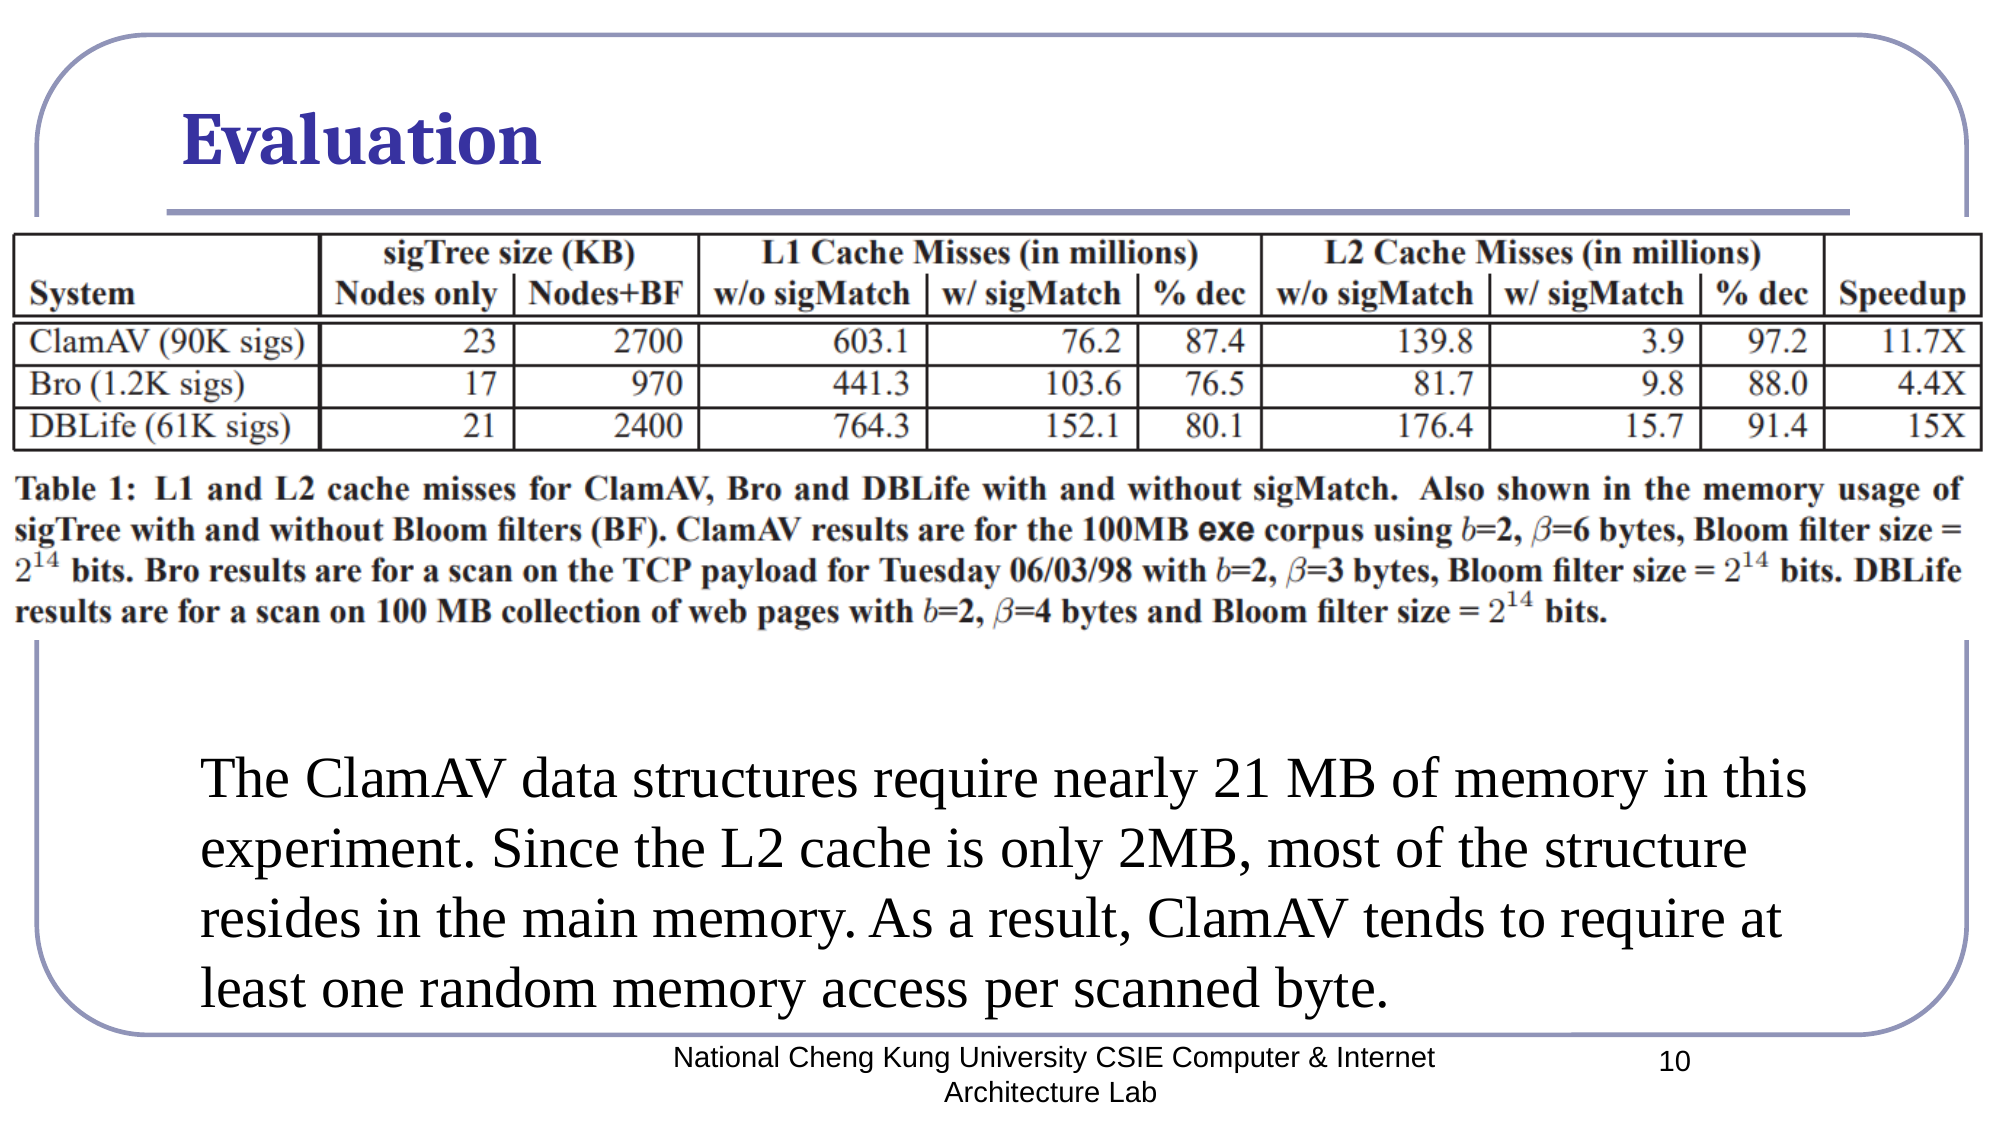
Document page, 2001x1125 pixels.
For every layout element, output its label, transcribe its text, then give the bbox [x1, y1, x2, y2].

slide_number 10 [1499, 1034, 1851, 1111]
title Evaluation [166, 90, 1850, 188]
text_box [160, 651, 1857, 963]
text_box The ClamAV data structures require nearly 21 MB of memory in this experiment. Since the L2 cache is only 2MB, most of the structure resides in the main memory. As a result, ClamAV tends to require at least one random memory access per scanned byte. [184, 731, 1881, 821]
footer National Cheng Kung University CSIE Computer & Internet Architecture Lab [621, 1030, 1489, 1107]
picture [0, 217, 2000, 640]
